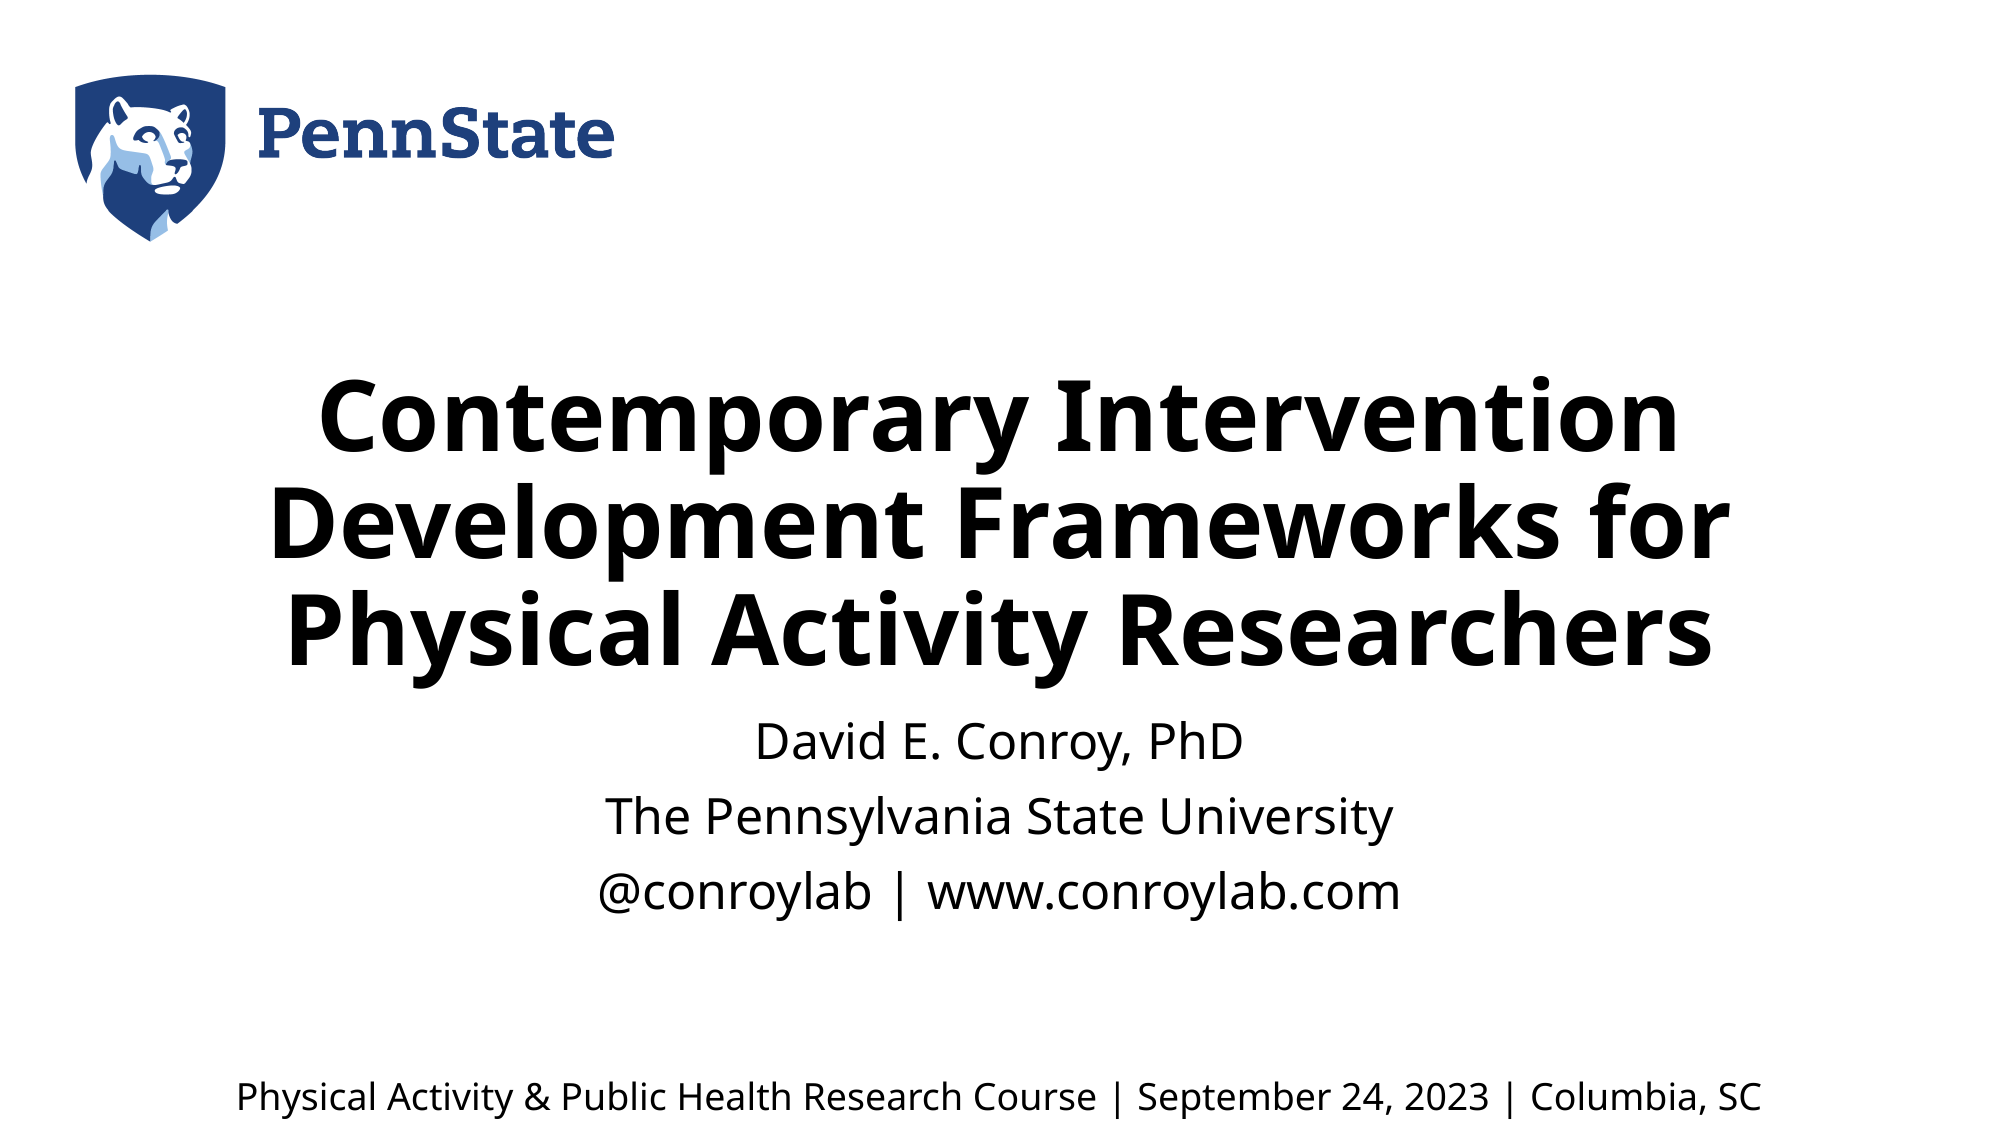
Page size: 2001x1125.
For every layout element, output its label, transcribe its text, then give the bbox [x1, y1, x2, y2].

title Contemporary Intervention Development Frameworks for Physical Activity Researchers [249, 302, 1750, 694]
picture [0, 0, 689, 316]
text_box Physical Activity & Public Health Research Course | September 24, 2023 | Columbia, SC [0, 1065, 2000, 1125]
subtitle David E. Conroy, PhD The Pennsylvania State University @conroylab | www.conroylab.com [249, 708, 1750, 981]
